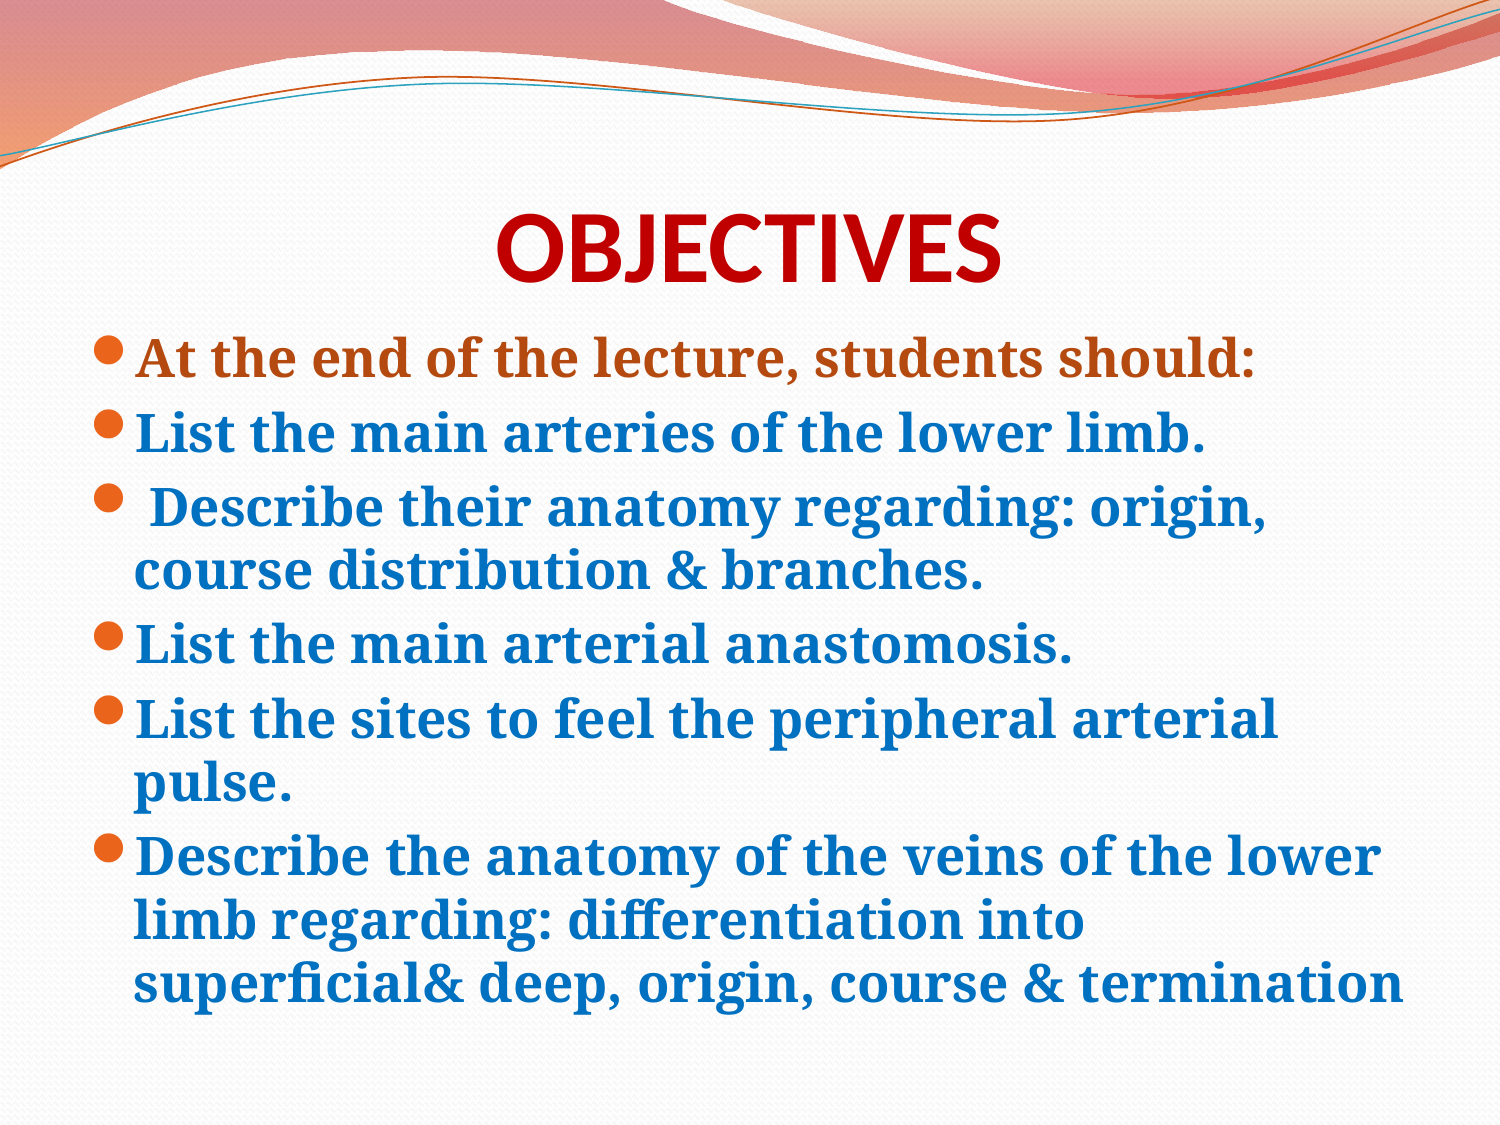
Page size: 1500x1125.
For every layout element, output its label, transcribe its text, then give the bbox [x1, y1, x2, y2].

list At the end of the lecture, students should: List the main arteries of the lower limb. Describe their anatomy regarding: origin, course distribution & branches. List the main arterial anastomosis. List the sites to feel the peripheral arterial pulse. Describe the anatomy of the veins of the lower limb regarding: differentiation into superficial& deep, origin, course & termination [75, 317, 1425, 1038]
title OBJECTIVES [75, 115, 1425, 303]
